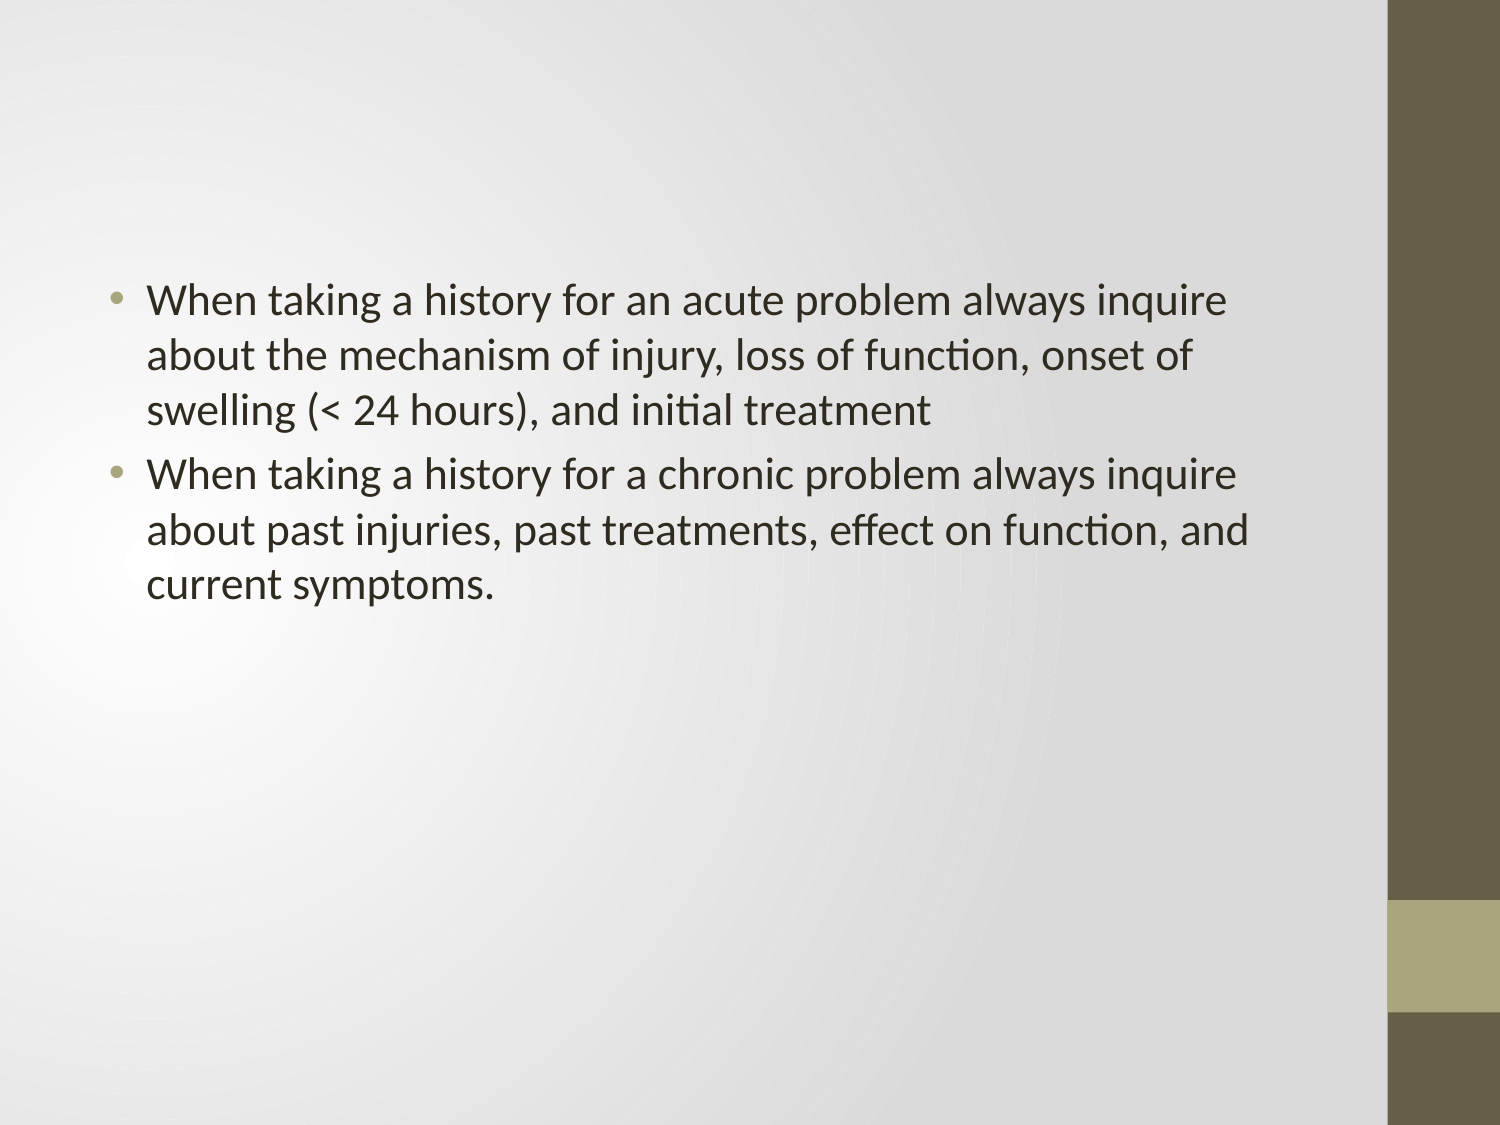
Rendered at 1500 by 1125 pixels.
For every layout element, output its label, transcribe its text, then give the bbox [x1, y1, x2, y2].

list When taking a history for an acute problem always inquire about the mechanism of injury, loss of function, onset of swelling (< 24 hours), and initial treatment When taking a history for a chronic problem always inquire about past injuries, past treatments, effect on function, and current symptoms. [75, 262, 1325, 1050]
